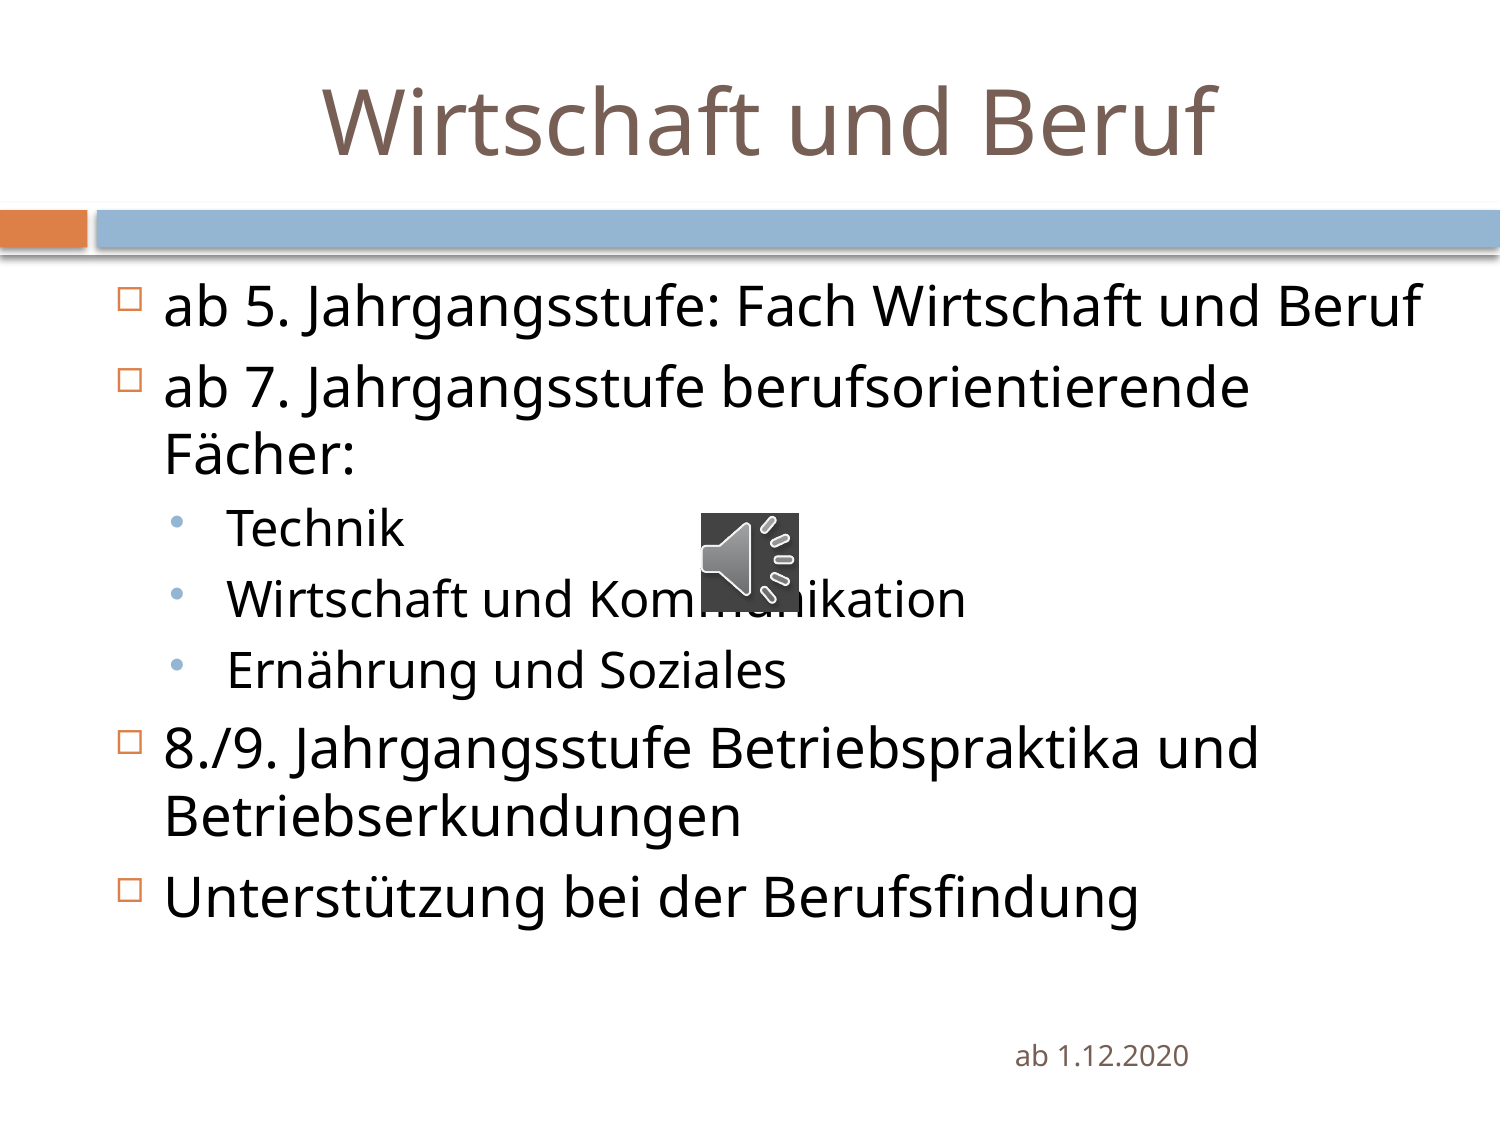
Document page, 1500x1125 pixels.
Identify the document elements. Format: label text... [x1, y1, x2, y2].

picture [699, 512, 801, 613]
list ab 5. Jahrgangsstufe: Fach Wirtschaft und Beruf ab 7. Jahrgangsstufe berufsorientierende Fächer: Technik Wirtschaft und Kommunikation Ernährung und Soziales 8./9. Jahrgangsstufe Betriebspraktika und Betriebserkundungen Unterstützung bei der Berufsfindung [100, 262, 1438, 1000]
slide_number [999, 1025, 1438, 1085]
title Wirtschaft und Beruf [100, 37, 1438, 200]
